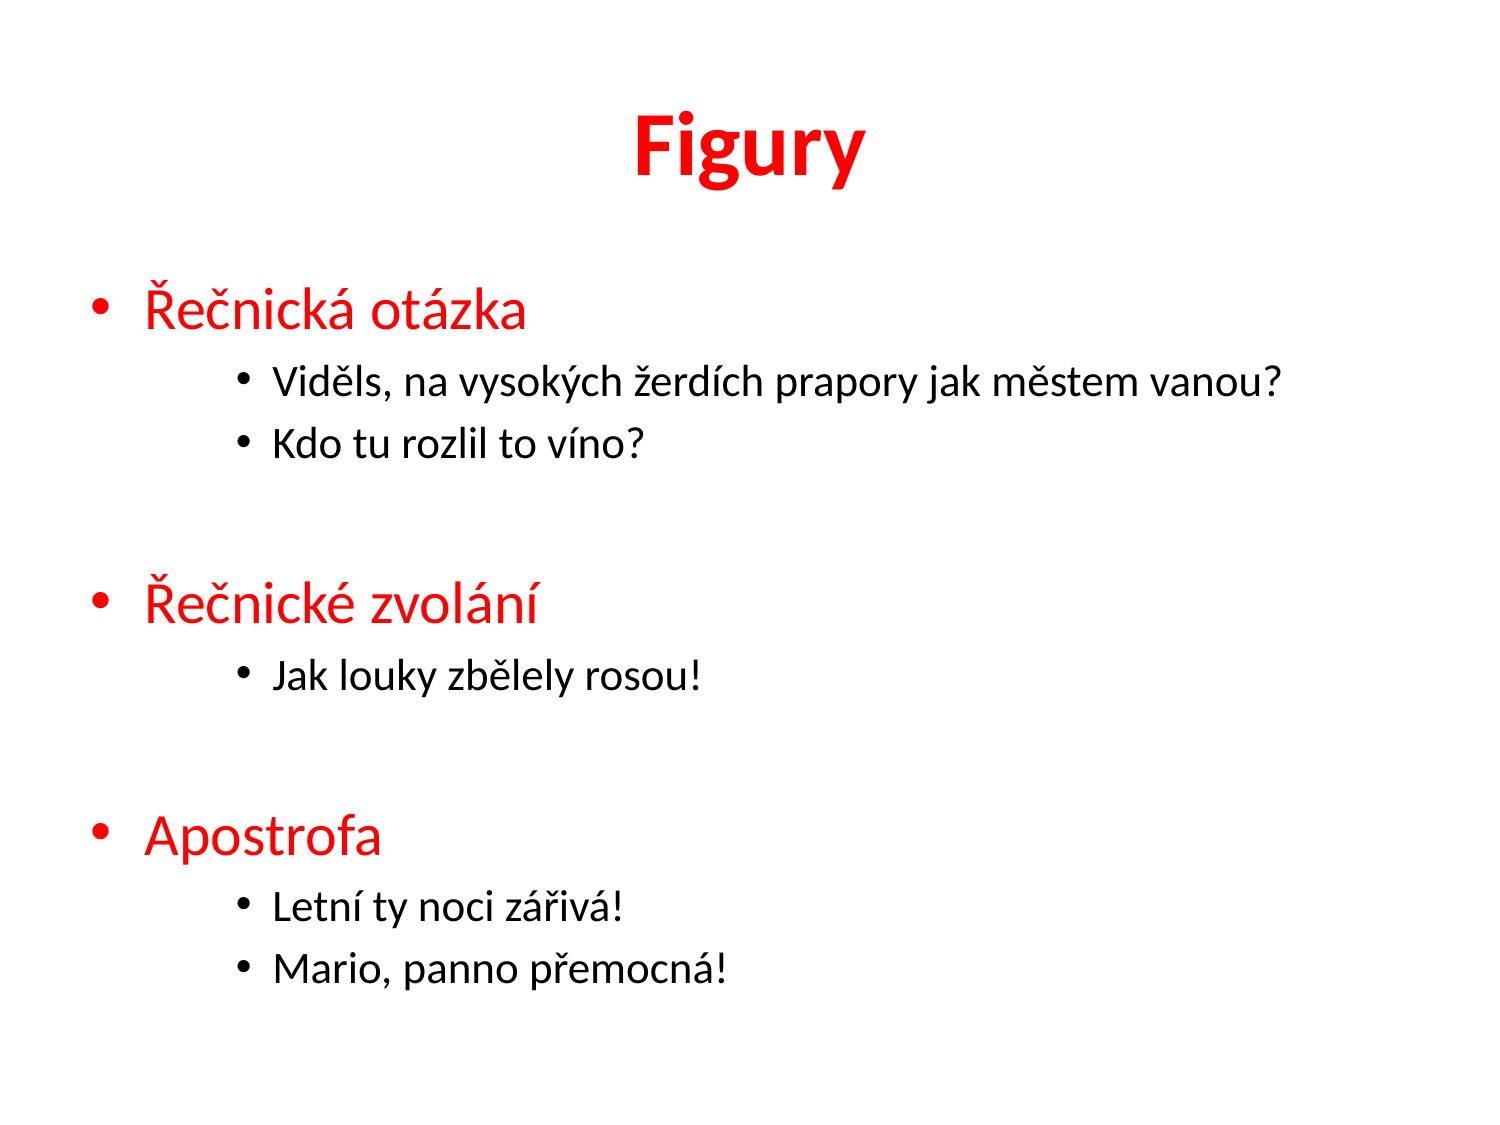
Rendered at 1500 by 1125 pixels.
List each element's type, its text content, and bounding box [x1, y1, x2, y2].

title Figury [75, 45, 1425, 233]
list Řečnická otázka Viděls, na vysokých žerdích prapory jak městem vanou? Kdo tu rozlil to víno? Řečnické zvolání Jak louky zbělely rosou! Apostrofa Letní ty noci zářivá! Mario, panno přemocná! [75, 262, 1425, 1005]
